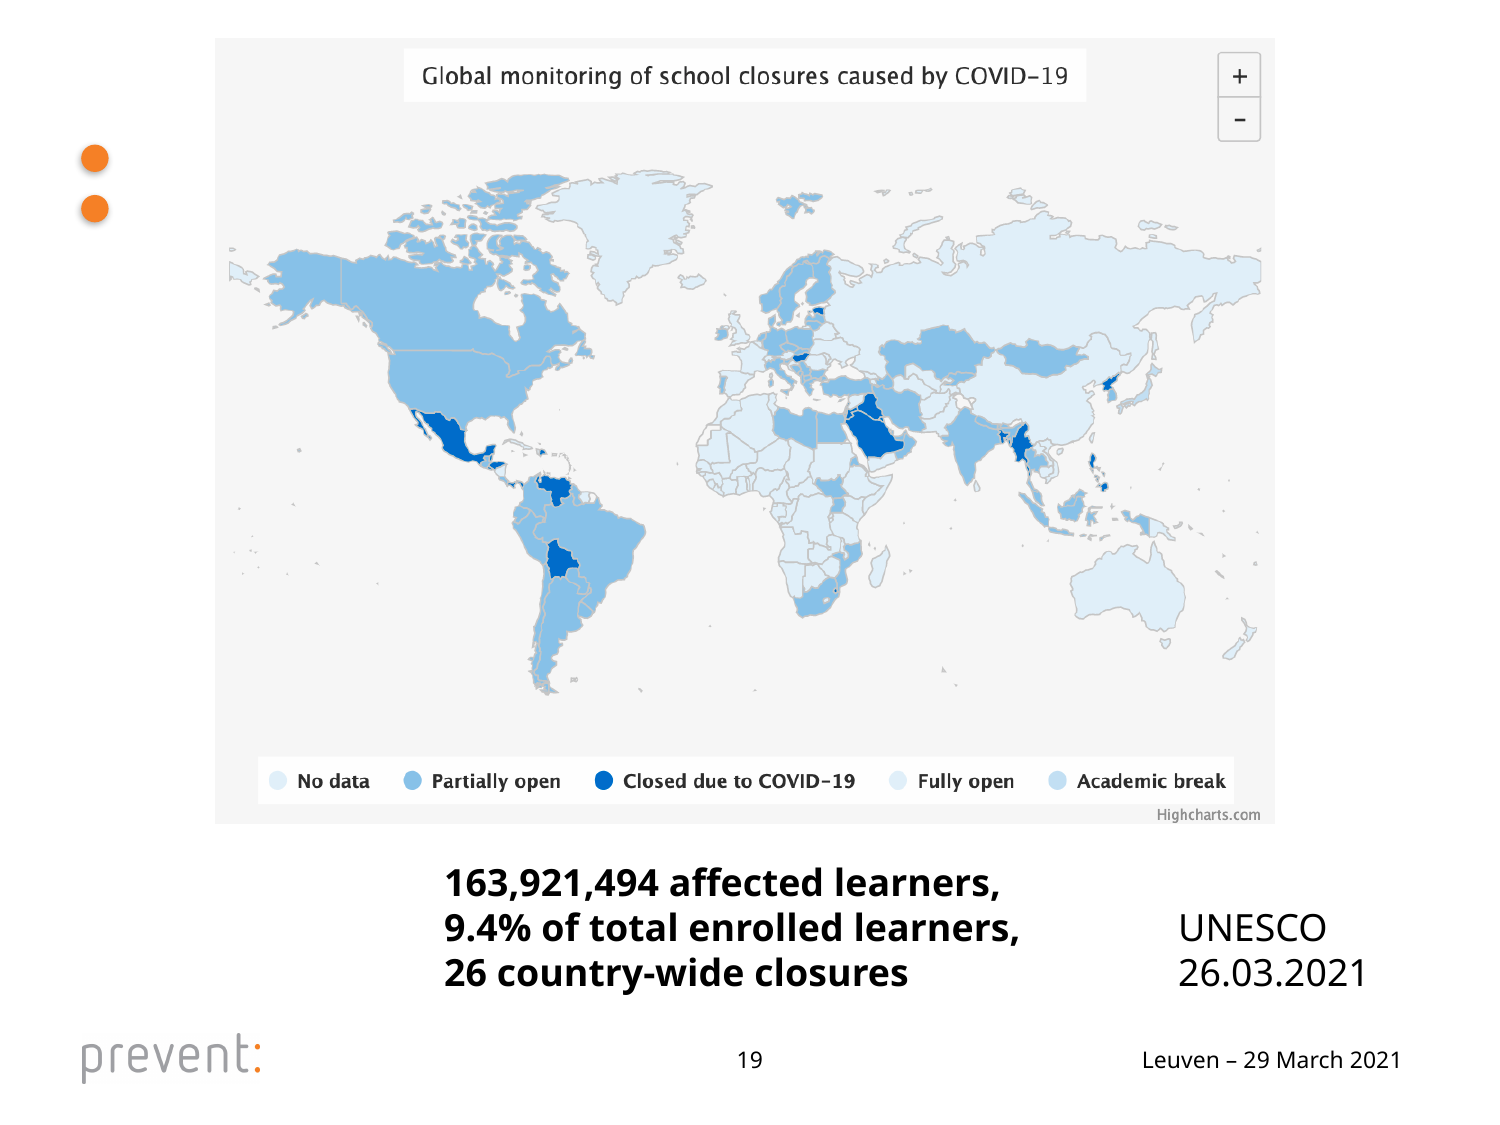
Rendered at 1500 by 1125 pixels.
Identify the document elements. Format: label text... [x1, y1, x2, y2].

text_box 163,921,494 affected learners, 9.4% of total enrolled learners, 26 country-wide closures [429, 851, 1036, 1002]
picture [82, 1033, 260, 1084]
slide_number 19 [645, 1031, 855, 1091]
picture [215, 38, 1275, 824]
footer Leuven – 29 March 2021 [933, 1031, 1419, 1091]
text_box UNESCO 26.03.2021 [1163, 896, 1386, 1002]
